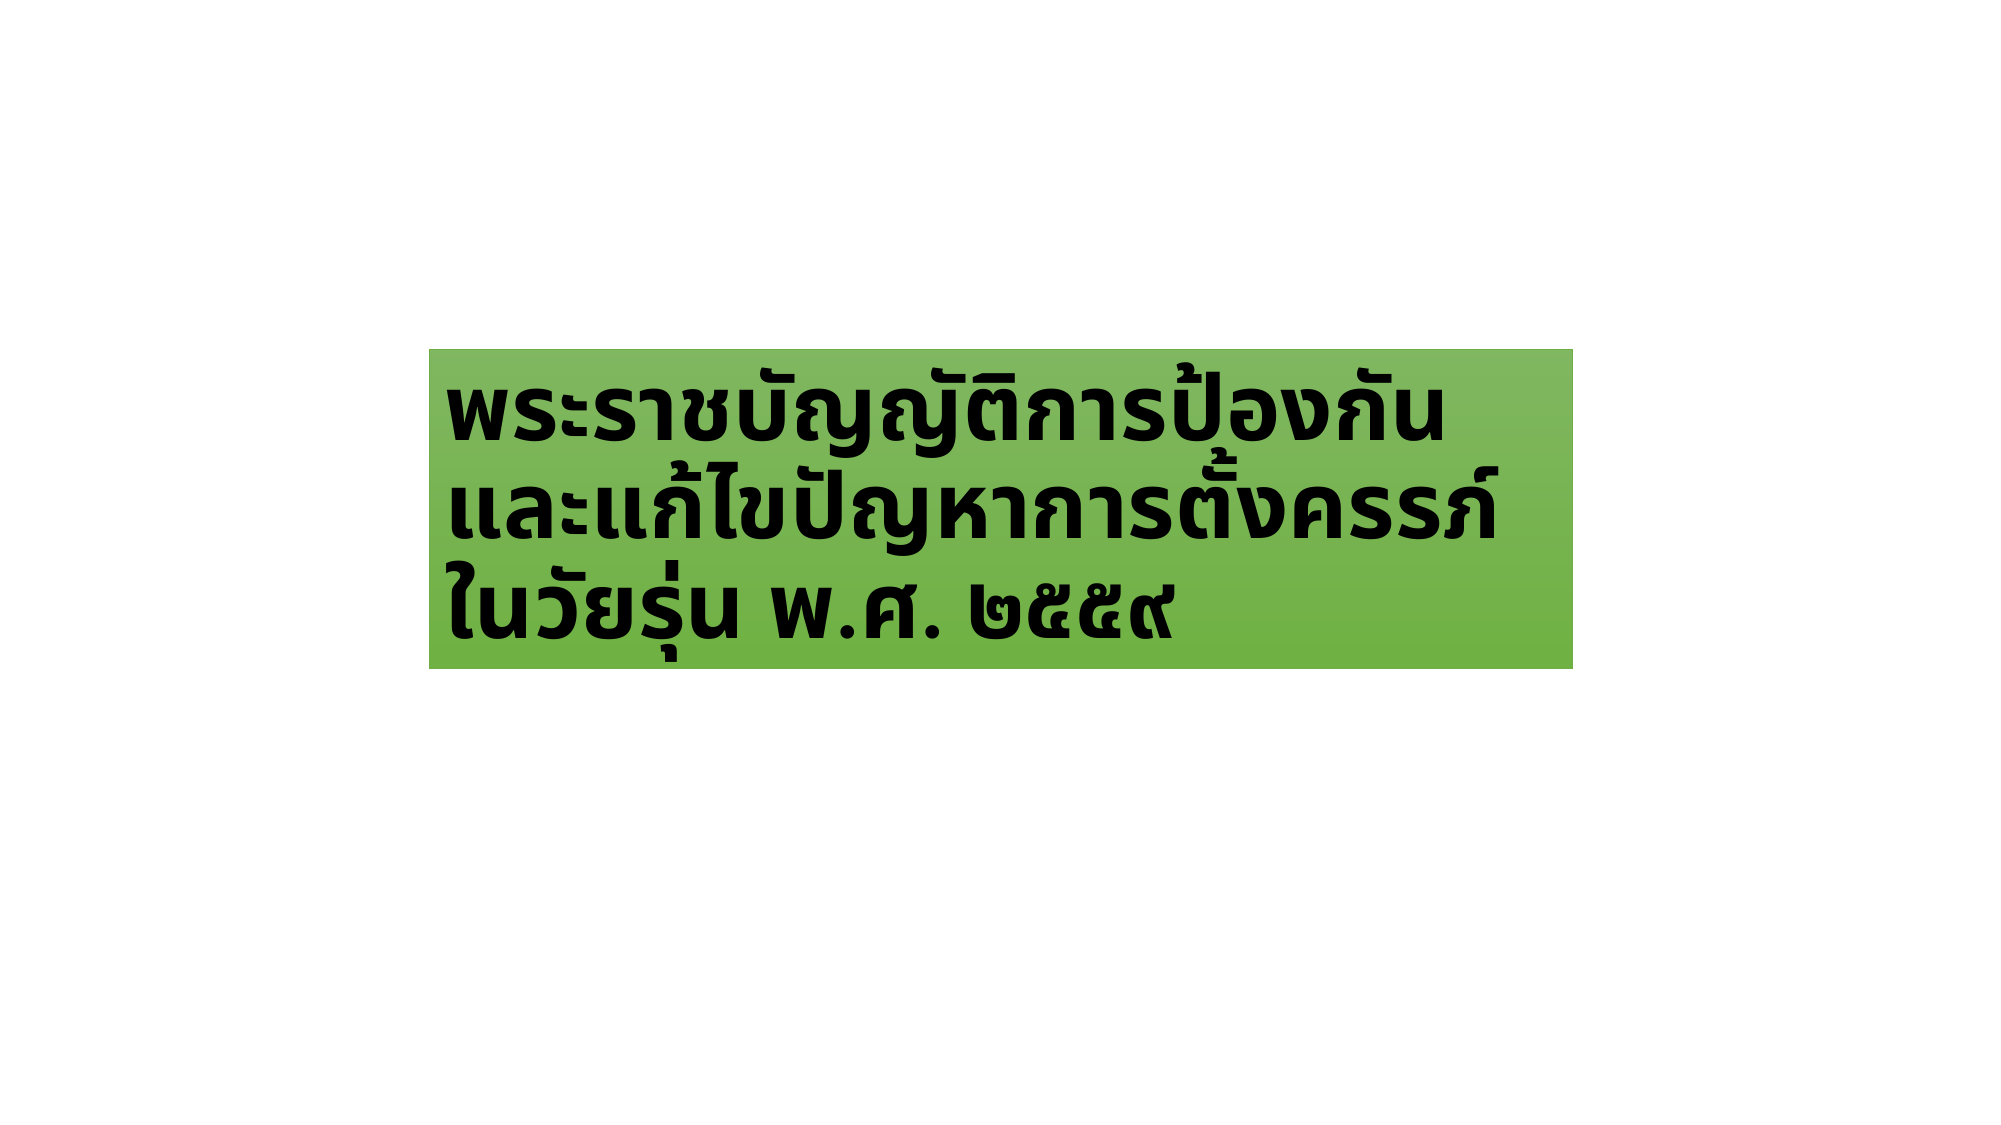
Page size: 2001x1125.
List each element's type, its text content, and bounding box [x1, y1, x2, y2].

title พระราชบัญญัติการป้องกันและแก้ไขปัญหาการตั้งครรภ์ในวัยรุ่น พ.ศ. ๒๕๕๙ [429, 349, 1573, 669]
